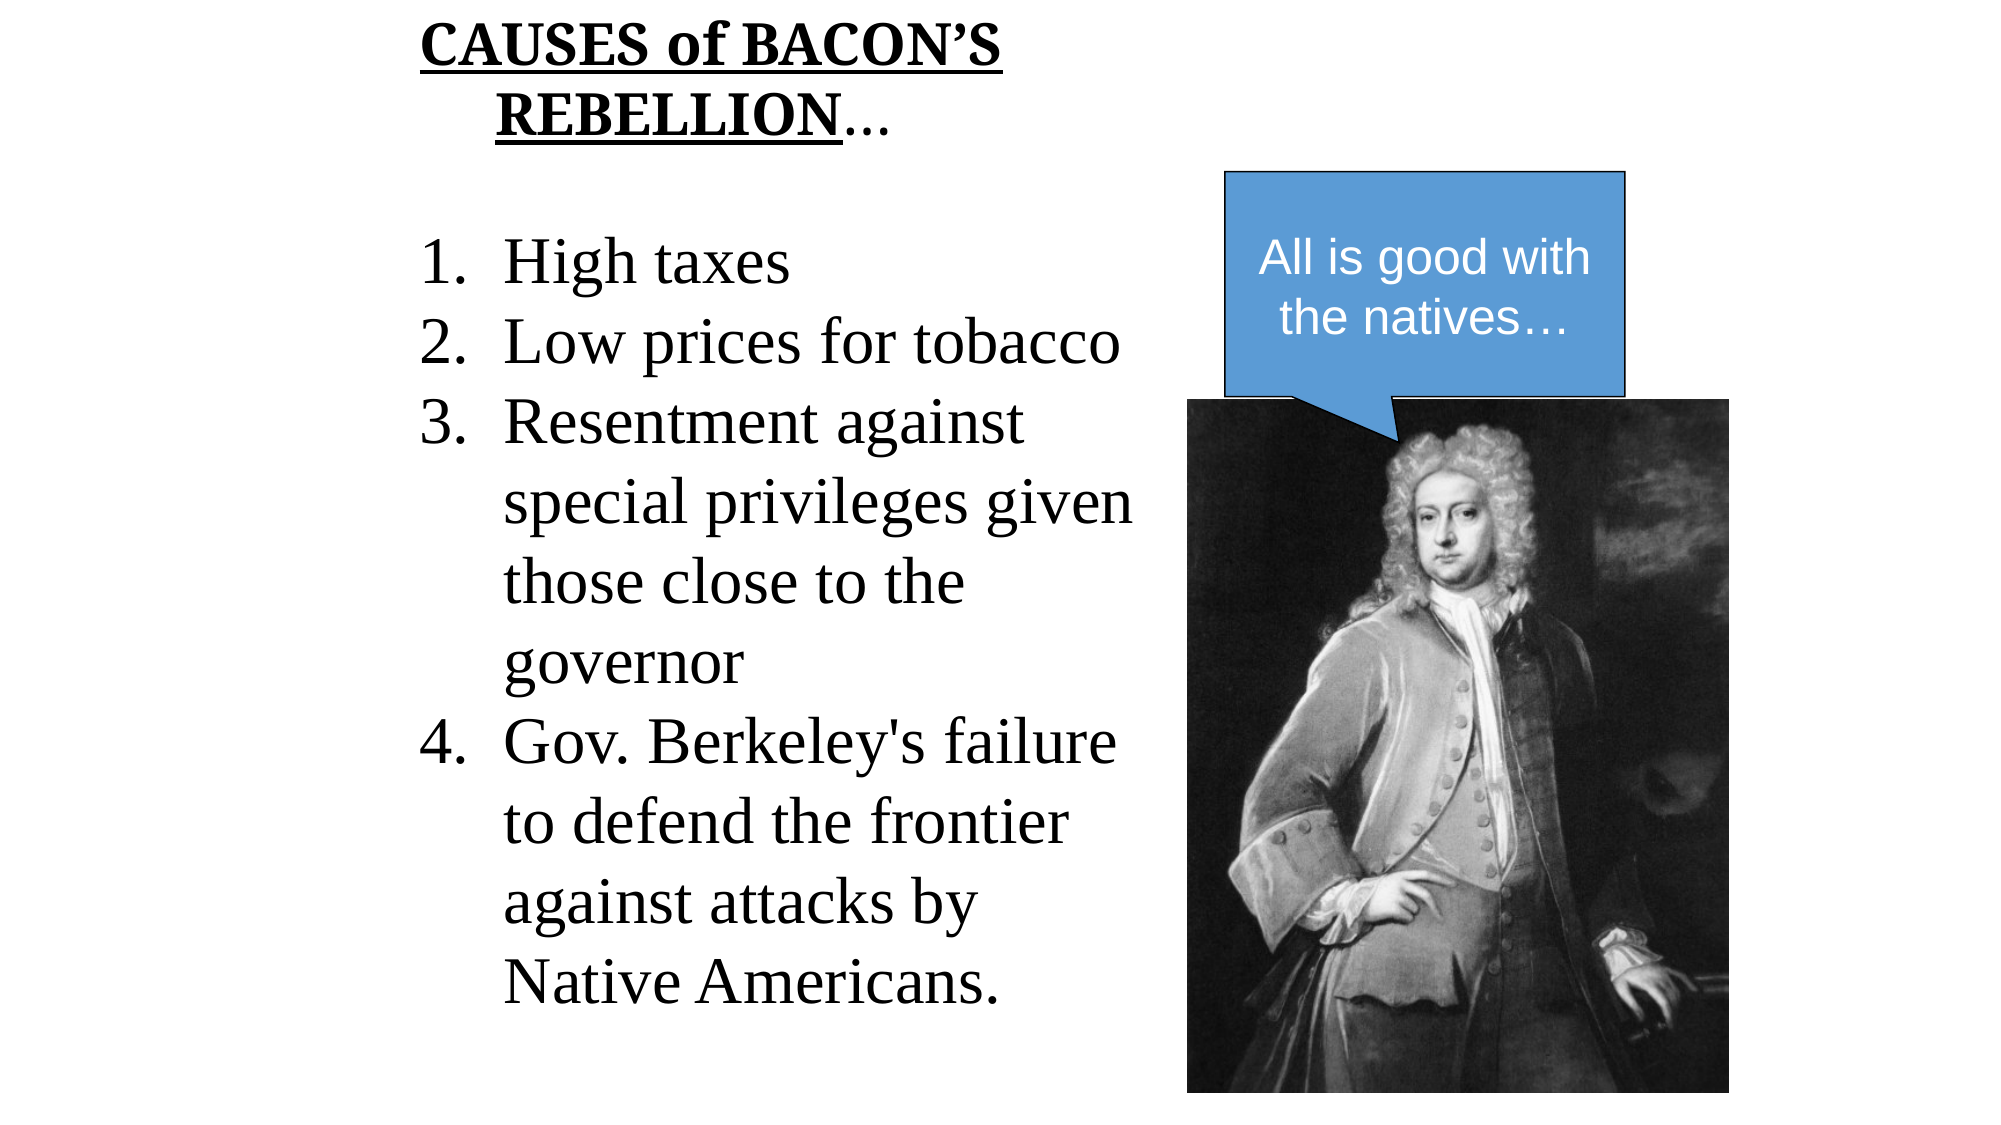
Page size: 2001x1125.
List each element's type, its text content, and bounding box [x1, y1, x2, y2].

picture [1187, 399, 1729, 1093]
text_box All is good with the natives… [1224, 171, 1625, 399]
text_box CAUSES of BACON’S REBELLION… High taxes Low prices for tobacco Resentment against special privileges given those close to the governor Gov. Berkeley's failure to defend the frontier against attacks by Native Americans. [254, 0, 1163, 1105]
